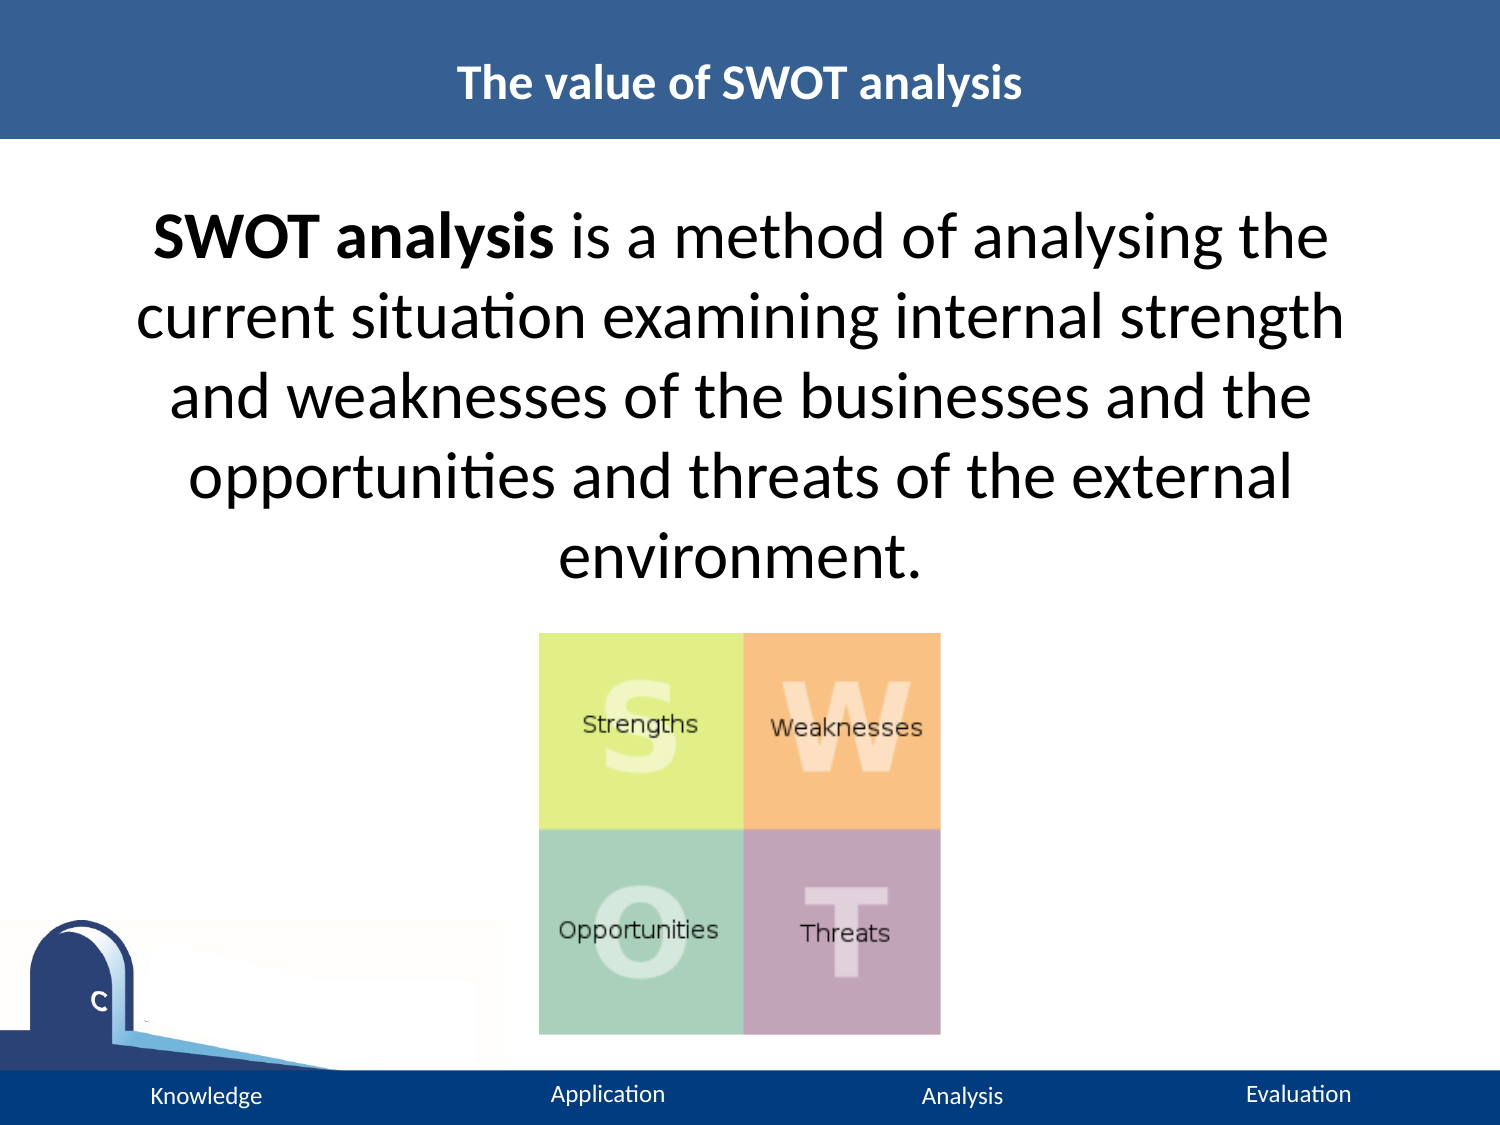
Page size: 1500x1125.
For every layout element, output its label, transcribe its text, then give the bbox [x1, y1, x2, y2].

list SWOT analysis is a method of analysing the current situation examining internal strength and weaknesses of the businesses and the opportunities and threats of the external environment. [66, 184, 1417, 927]
picture [538, 633, 941, 1036]
title The value of SWOT analysis [64, 42, 1415, 231]
picture [0, 920, 505, 1070]
